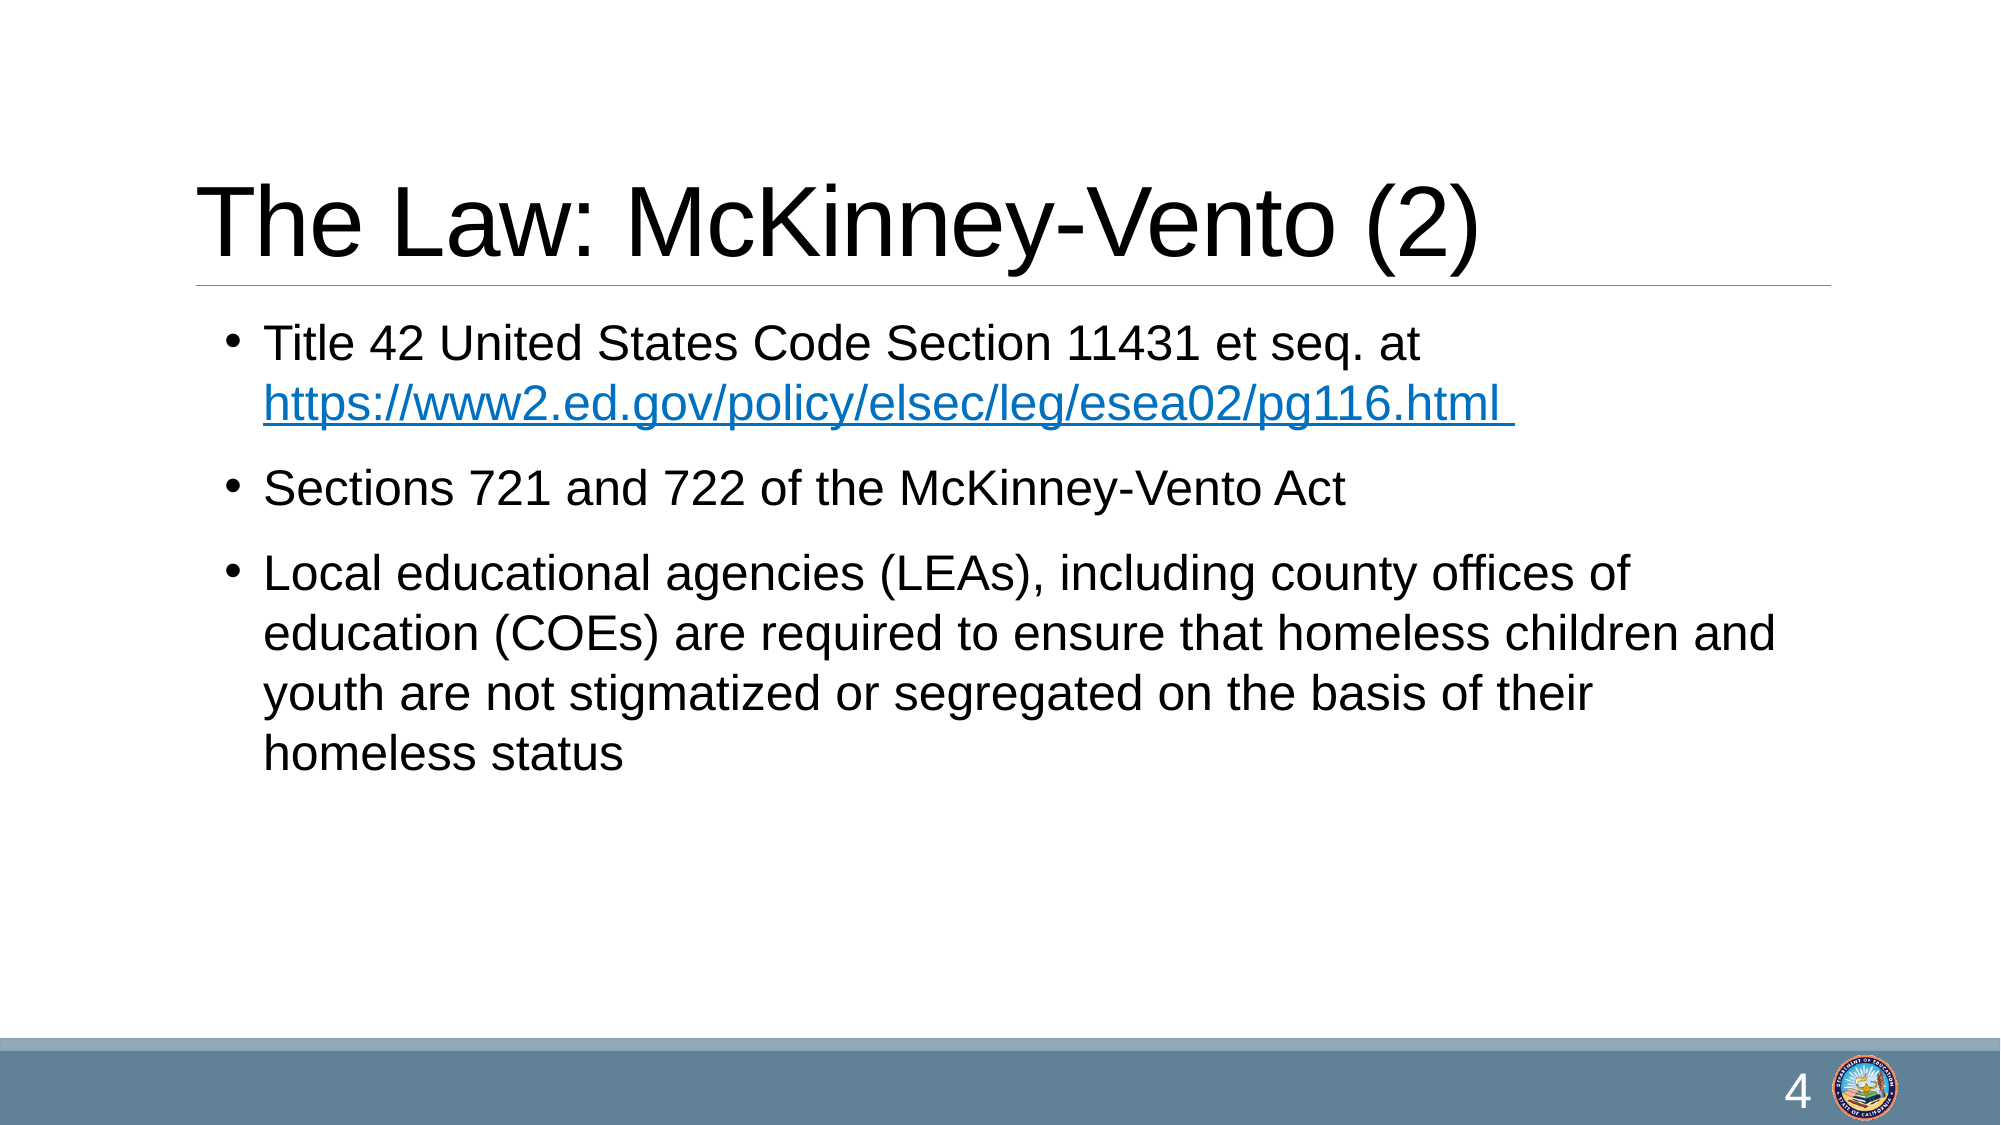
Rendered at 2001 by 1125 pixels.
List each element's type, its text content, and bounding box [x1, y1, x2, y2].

picture [1832, 1055, 1899, 1122]
list Title 42 United States Code Section 11431 et seq. at https://www2.ed.gov/policy/elsec/leg/esea02/pg116.html Sections 721 and 722 of the McKinney-Vento Act Local educational agencies (LEAs), including county offices of education (COEs) are required to ensure that homeless children and youth are not stigmatized or segregated on the basis of their homeless status [179, 302, 1830, 1018]
title The Law: McKinney-Vento (2) [179, 47, 1830, 285]
slide_number 4 [1611, 1059, 1828, 1119]
